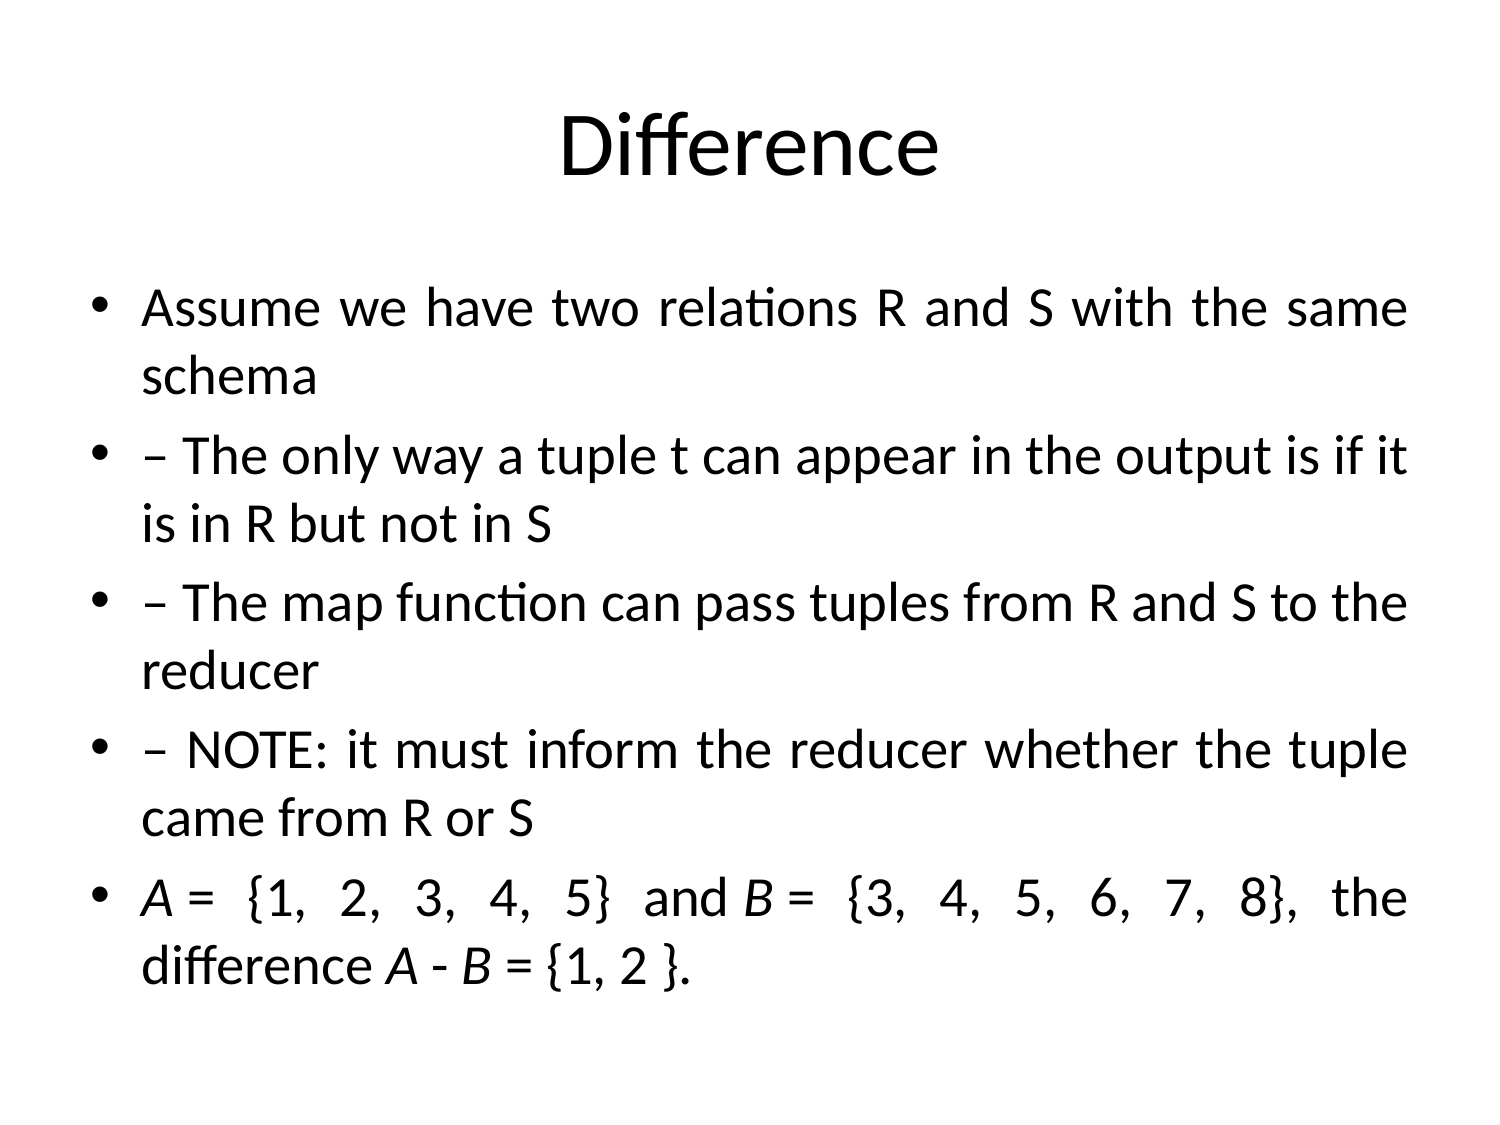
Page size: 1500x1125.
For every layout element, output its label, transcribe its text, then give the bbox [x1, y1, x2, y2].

title Difference [75, 45, 1425, 233]
list Assume we have two relations R and S with the same schema – The only way a tuple t can appear in the output is if it is in R but not in S – The map function can pass tuples from R and S to the reducer – NOTE: it must inform the reducer whether the tuple came from R or S A = {1, 2, 3, 4, 5} and B = {3, 4, 5, 6, 7, 8}, the difference A - B = {1, 2 }. [75, 262, 1425, 1005]
